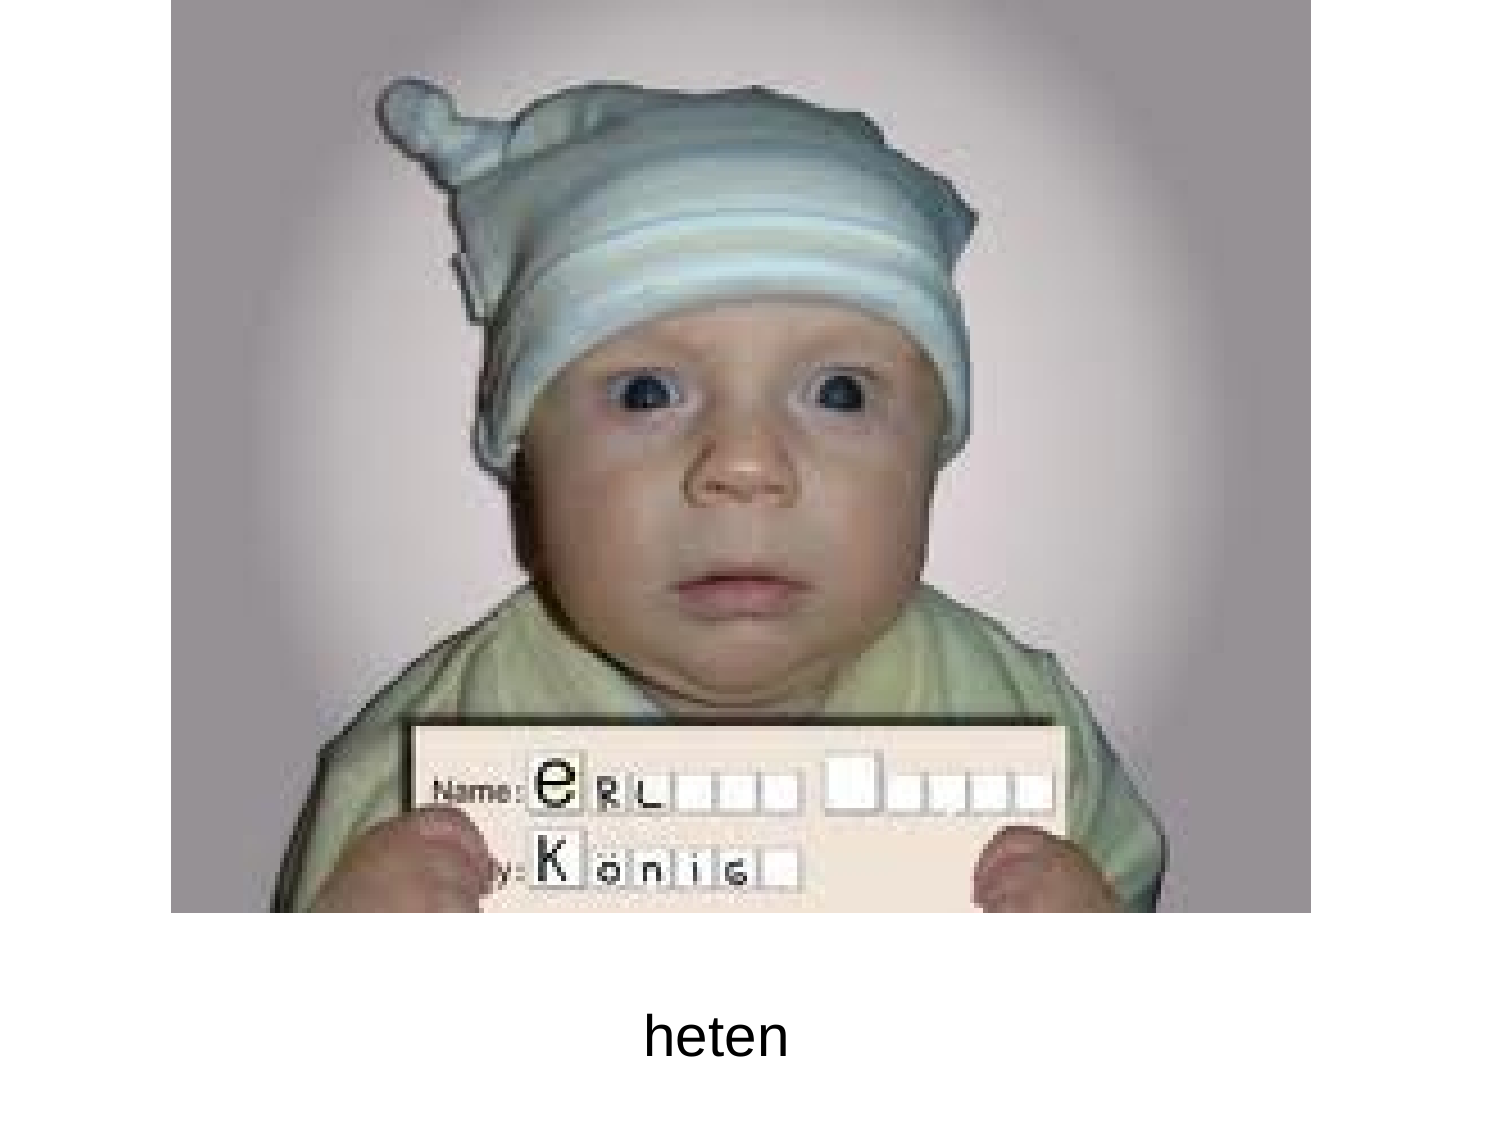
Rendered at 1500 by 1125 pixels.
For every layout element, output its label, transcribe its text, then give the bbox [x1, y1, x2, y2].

picture [170, 0, 1312, 913]
text_box heten [628, 990, 807, 1077]
